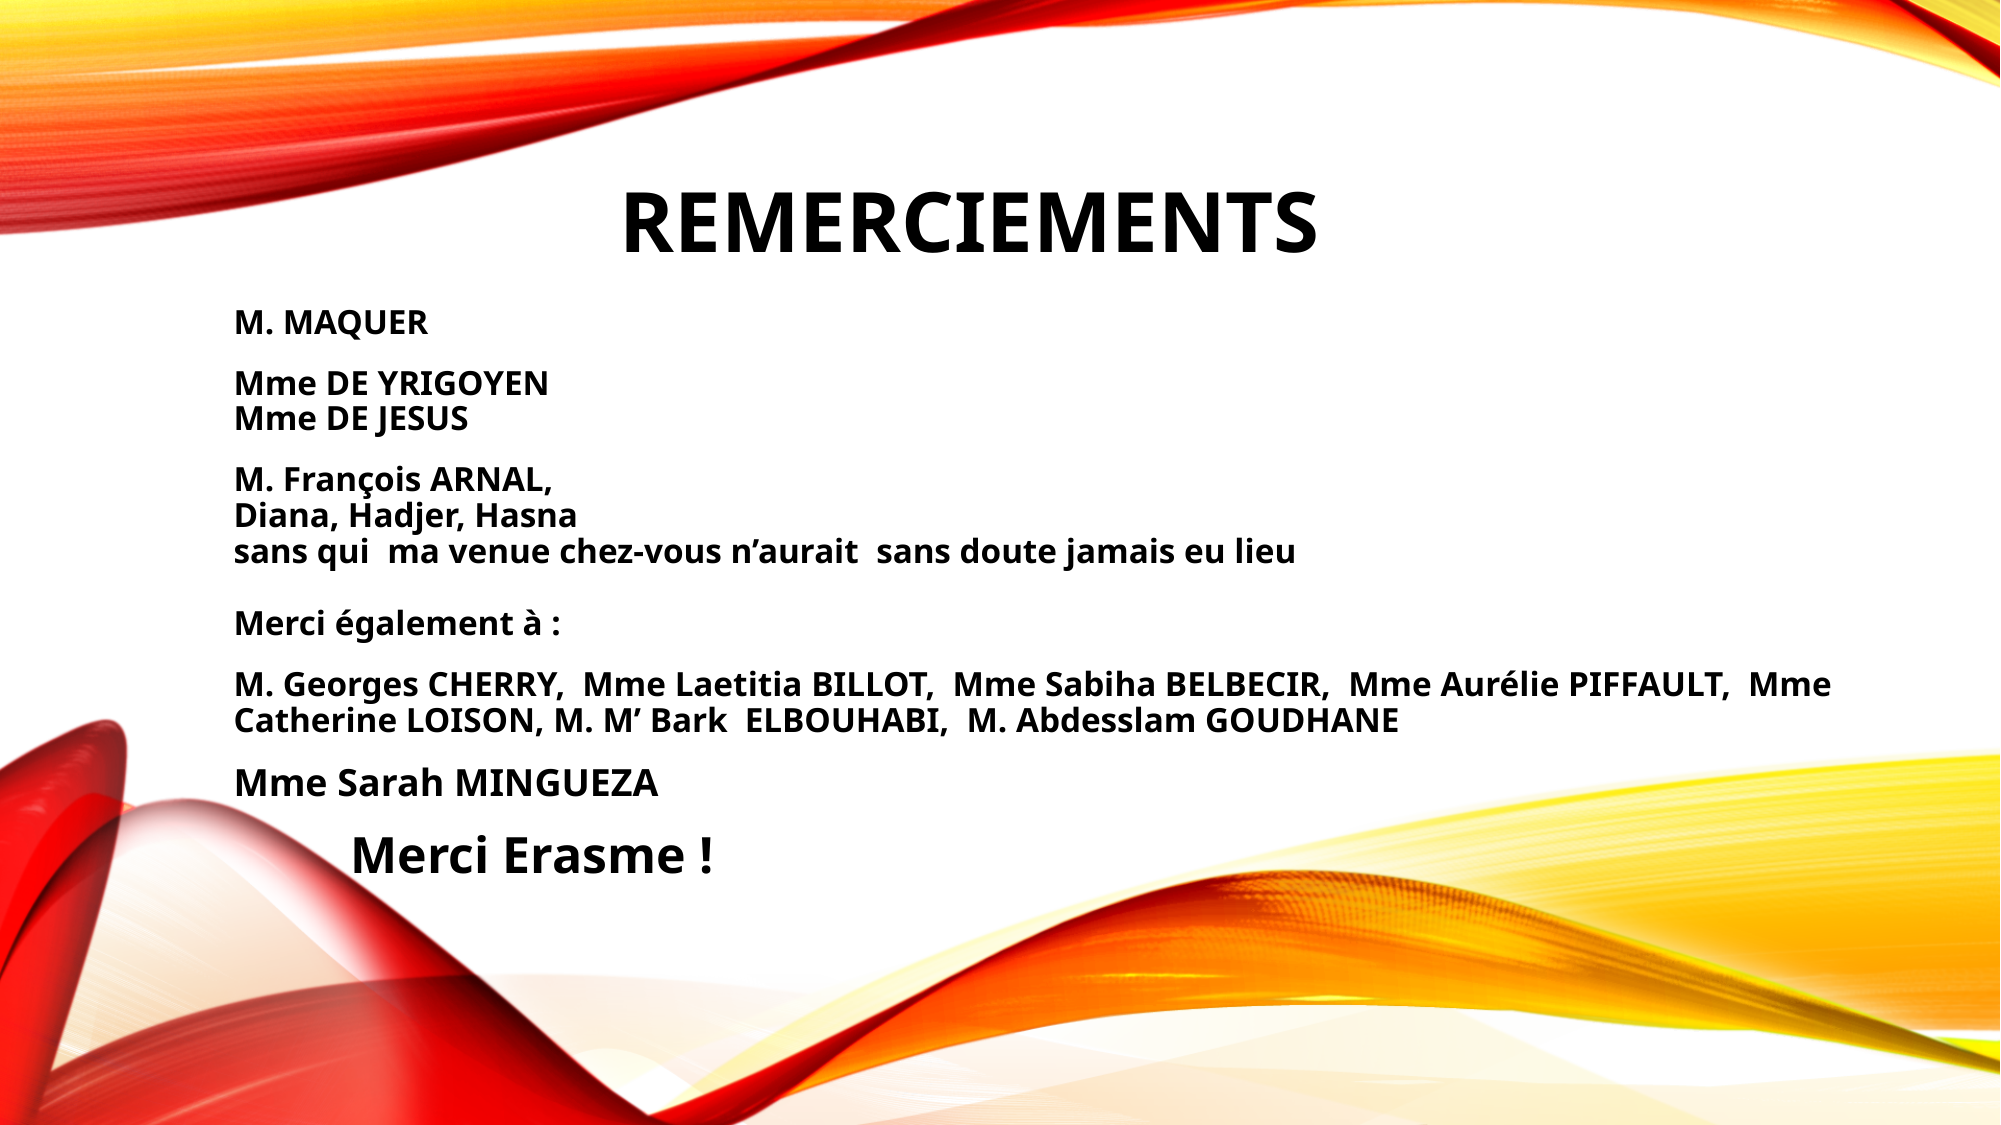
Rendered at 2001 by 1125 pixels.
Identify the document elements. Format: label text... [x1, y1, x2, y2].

picture [0, 717, 2000, 1125]
picture [0, 0, 2000, 237]
title remerciements [604, 131, 1396, 279]
subtitle M. MAQUER Mme DE YRIGOYEN Mme DE JESUS M. François ARNAL, Diana, Hadjer, Hasna sans qui ma venue chez-vous n’aurait sans doute jamais eu lieu Merci également à : M. Georges CHERRY, Mme Laetitia BILLOT, Mme Sabiha BELBECIR, Mme Aurélie PIFFAULT, Mme Catherine LOISON, M. M’ Bark ELBOUHABI, M. Abdesslam GOUDHANE Mme Sarah MINGUEZA Merci Erasme ! [218, 297, 1887, 953]
